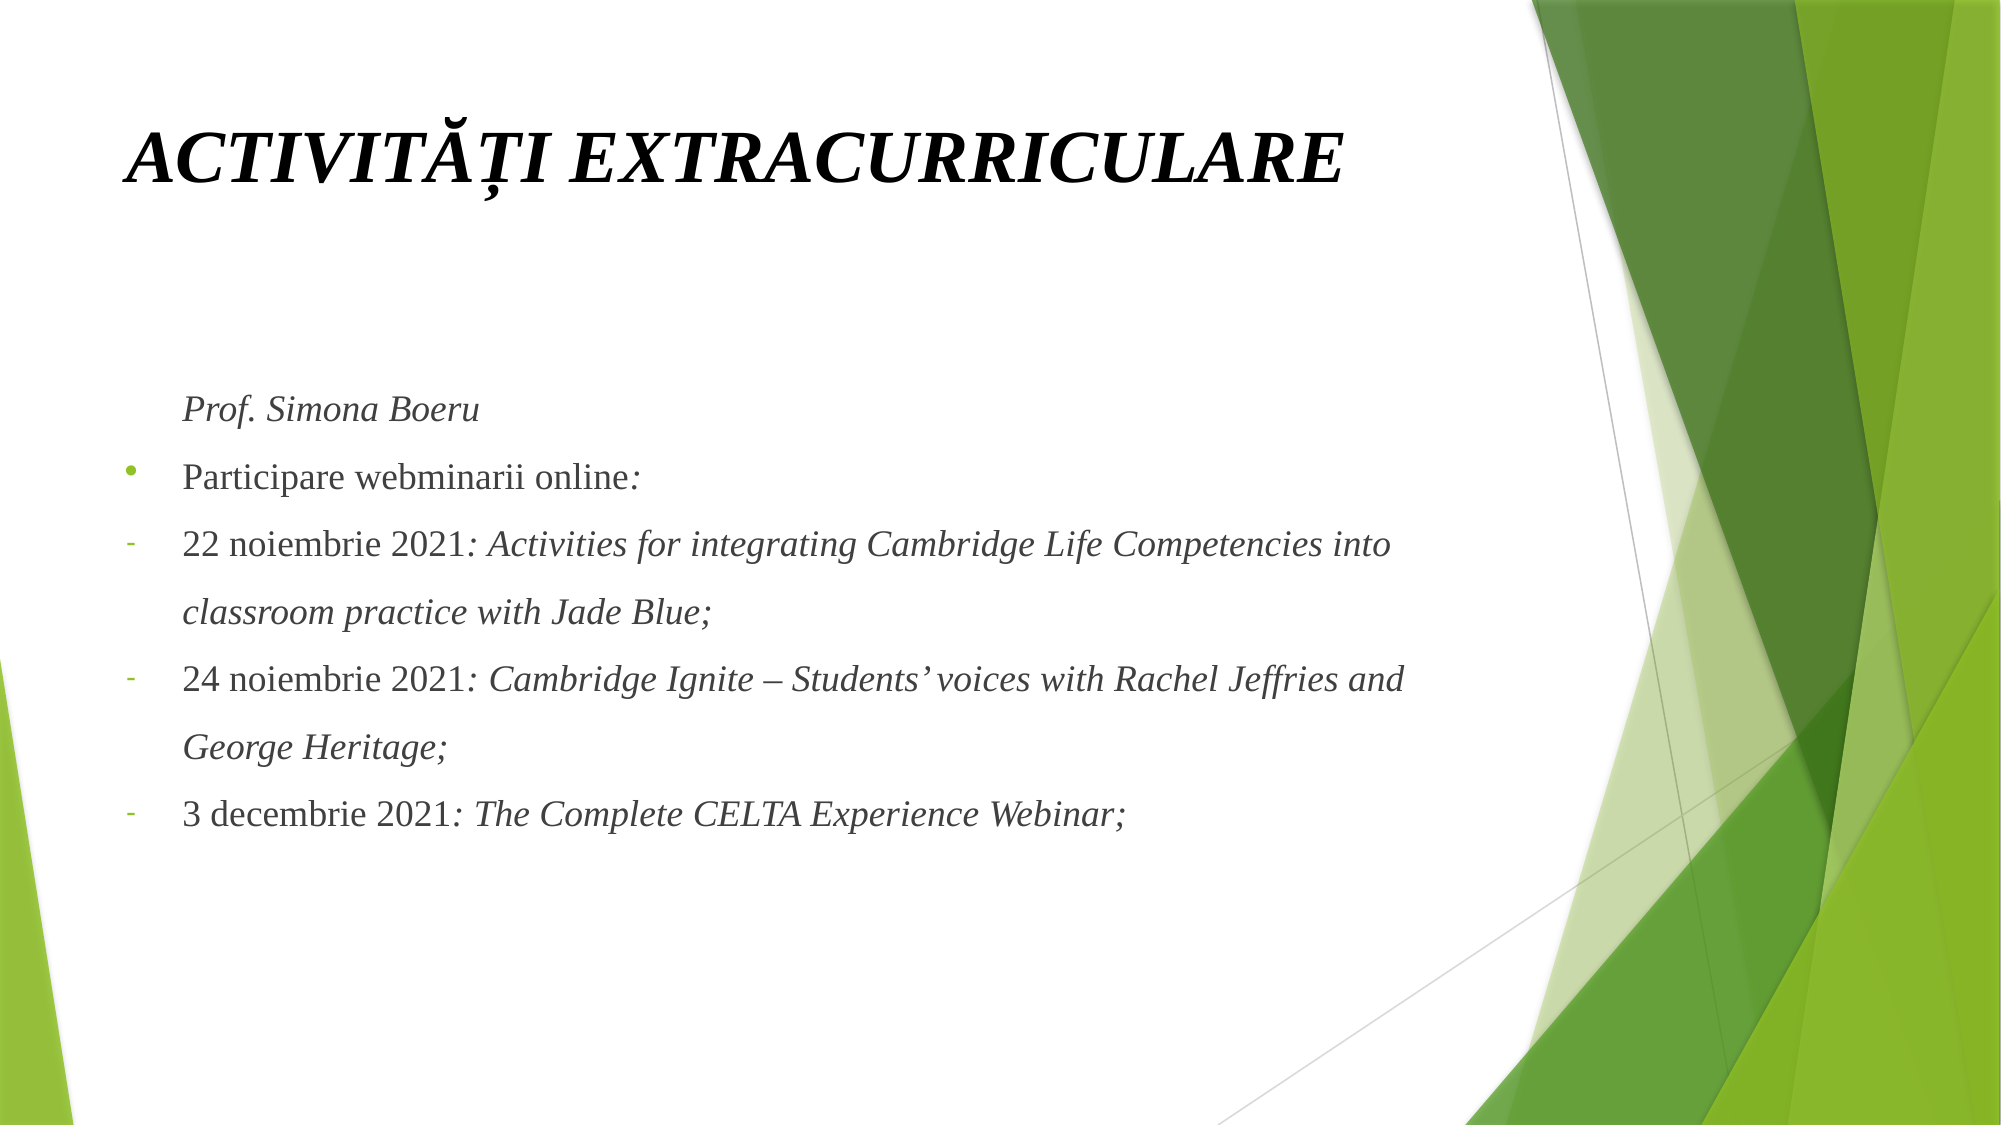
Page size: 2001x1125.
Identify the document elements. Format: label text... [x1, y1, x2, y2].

list Prof. Simona Boeru Participare webminarii online: 22 noiembrie 2021: Activities for integrating Cambridge Life Competencies into classroom practice with Jade Blue; 24 noiembrie 2021: Cambridge Ignite – Students’ voices with Rachel Jeffries and George Heritage; 3 decembrie 2021: The Complete CELTA Experience Webinar; [111, 354, 1522, 992]
title ACTIVITĂȚI EXTRACURRICULARE [111, 99, 1522, 317]
